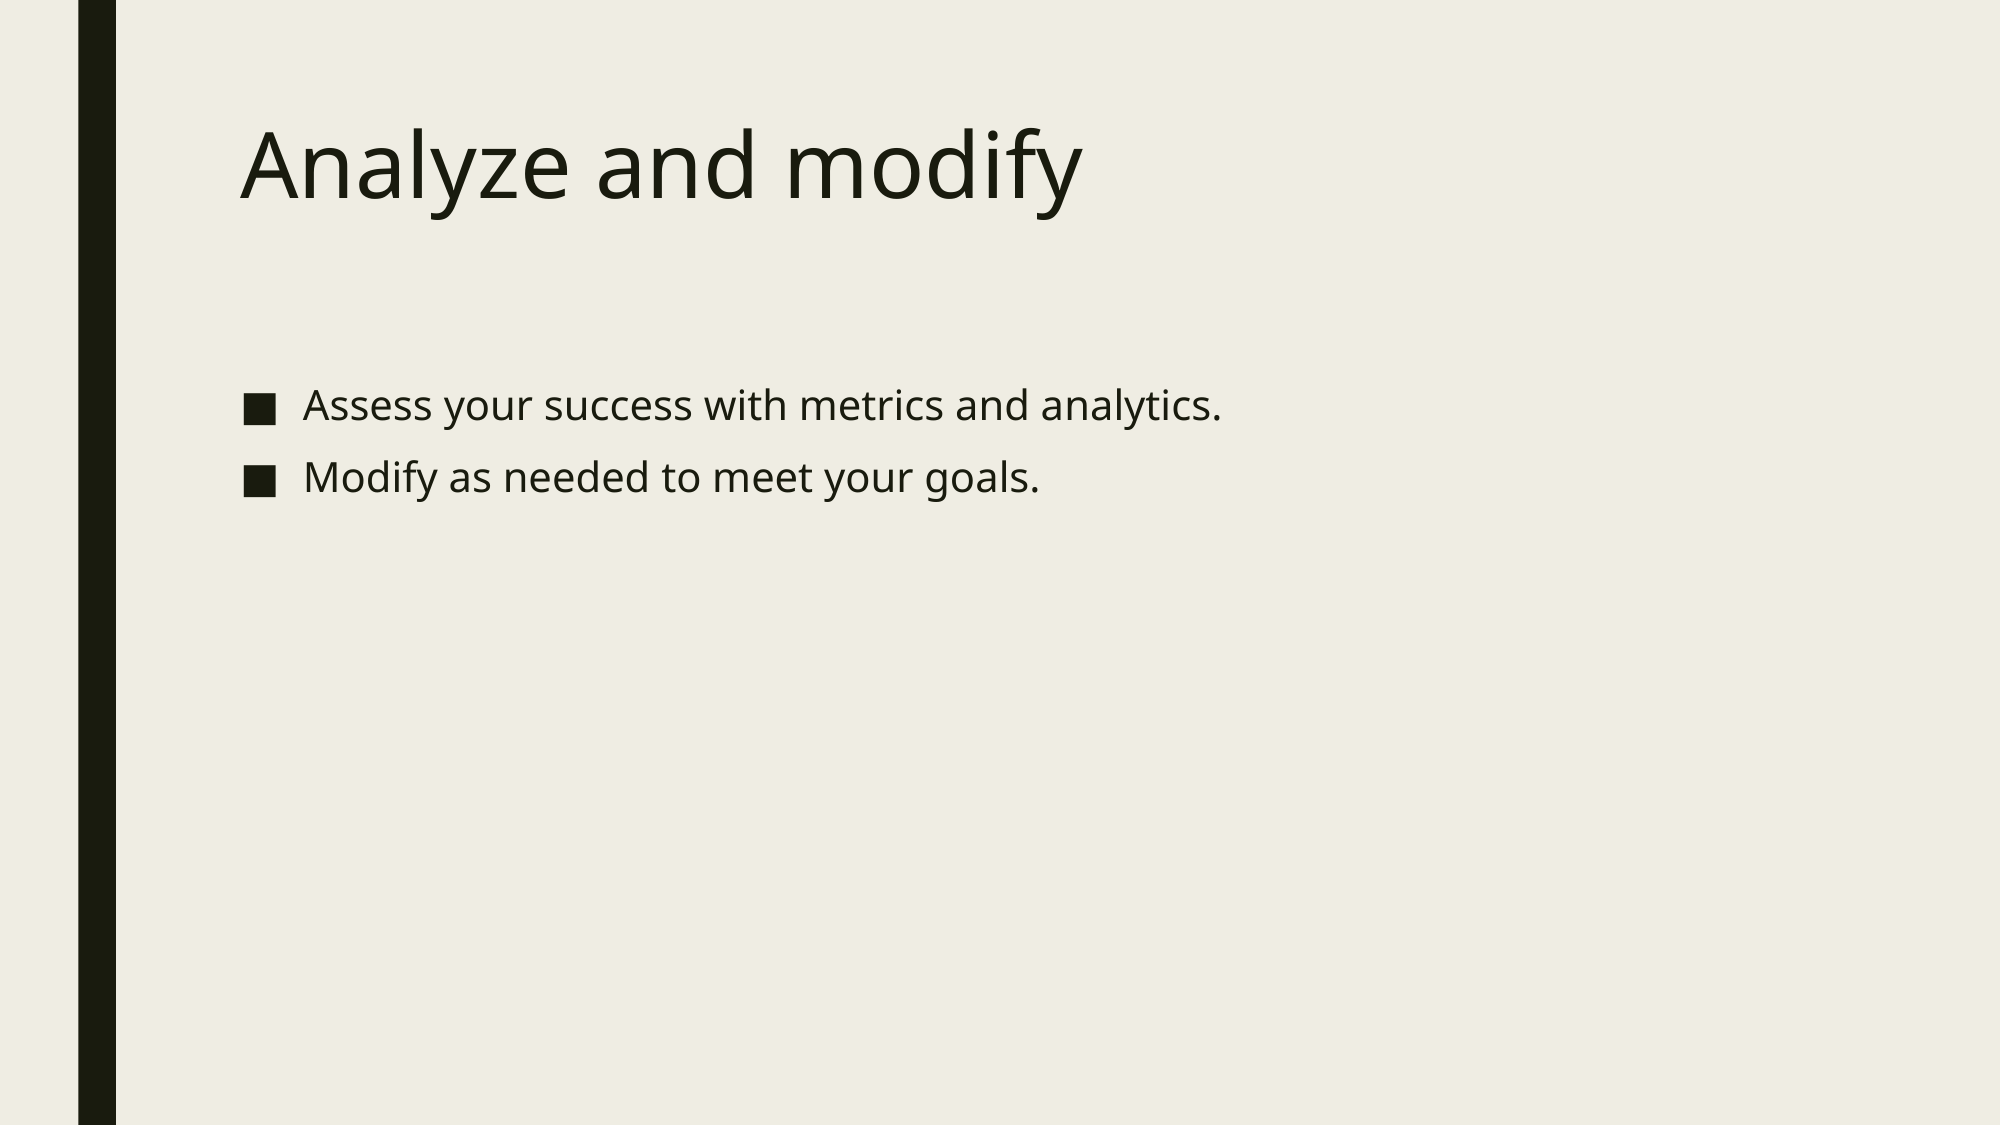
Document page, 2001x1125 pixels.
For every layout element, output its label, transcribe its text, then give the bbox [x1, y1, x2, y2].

title Analyze and modify [225, 112, 1800, 357]
list Assess your success with metrics and analytics. Modify as needed to meet your goals. [225, 375, 1800, 963]
